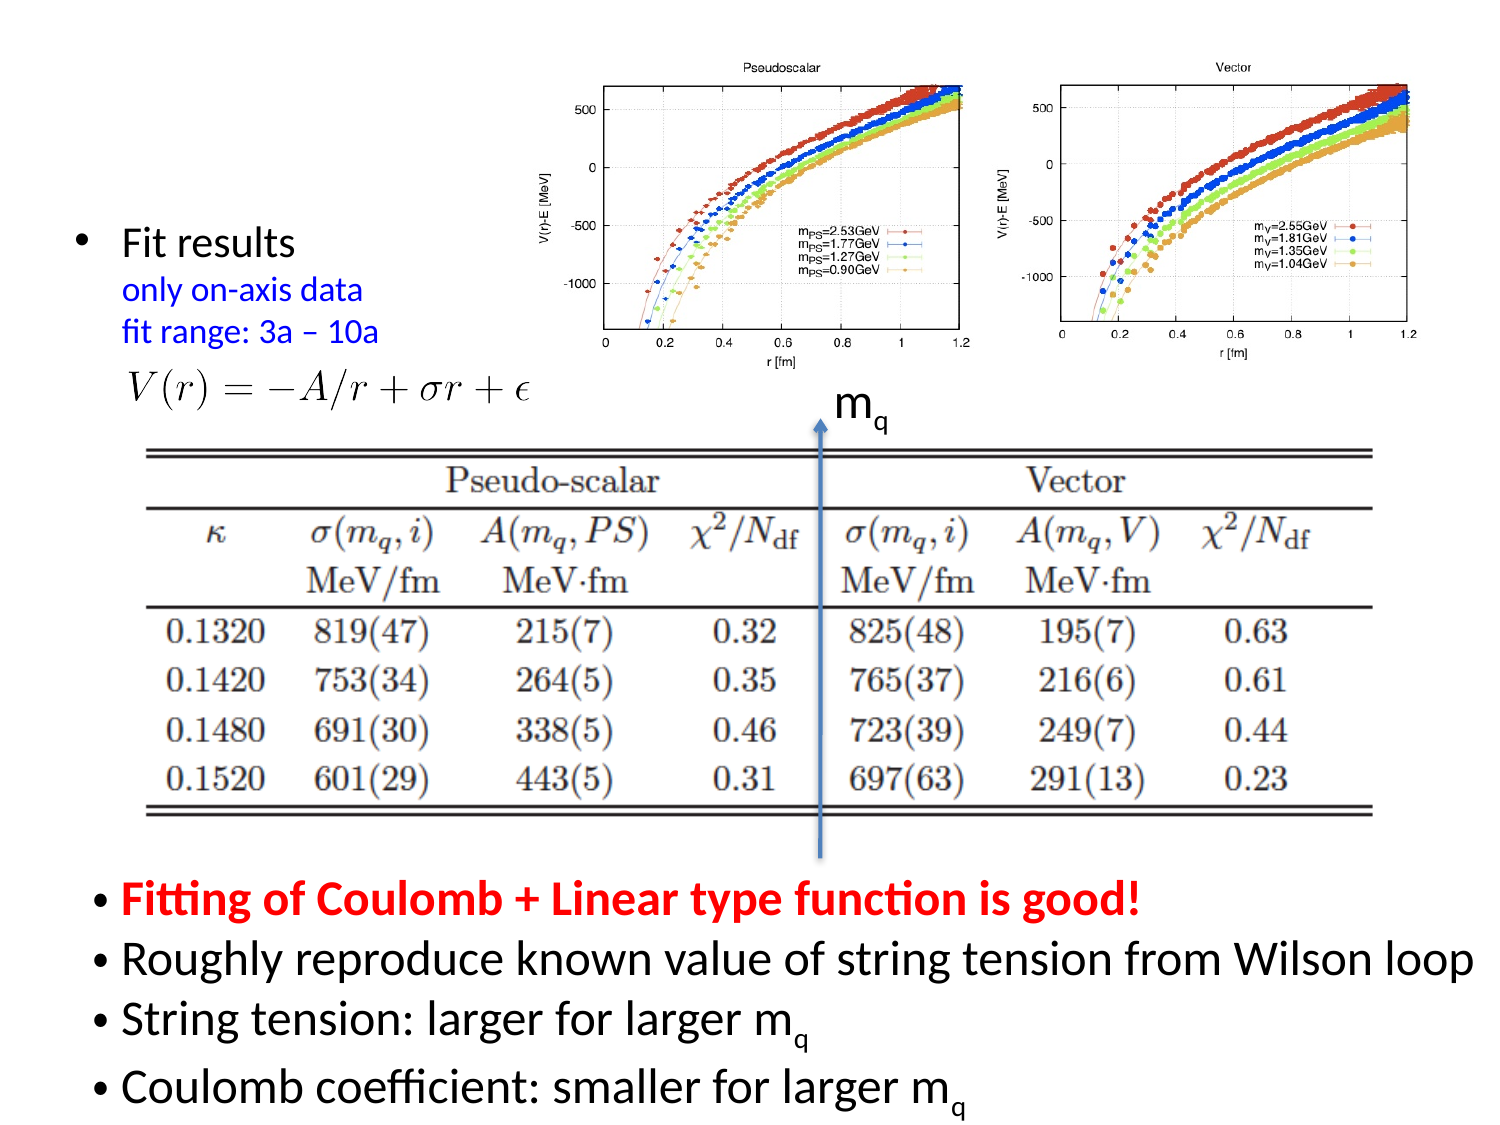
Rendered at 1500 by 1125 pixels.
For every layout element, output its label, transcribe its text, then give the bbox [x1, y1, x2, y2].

list Fit results only on-axis data fit range: 3a – 10a [59, 205, 513, 361]
text_box mq [818, 379, 904, 416]
picture [128, 47, 1426, 412]
text_box ・Fitting of Coulomb + Linear type function is good! ・Roughly reproduce known value of string tension from Wilson loop ・String tension: larger for larger mq ・Coulomb coefficient: smaller for larger mq [77, 858, 1491, 1125]
title Results [75, 45, 1425, 205]
picture [126, 418, 1395, 837]
